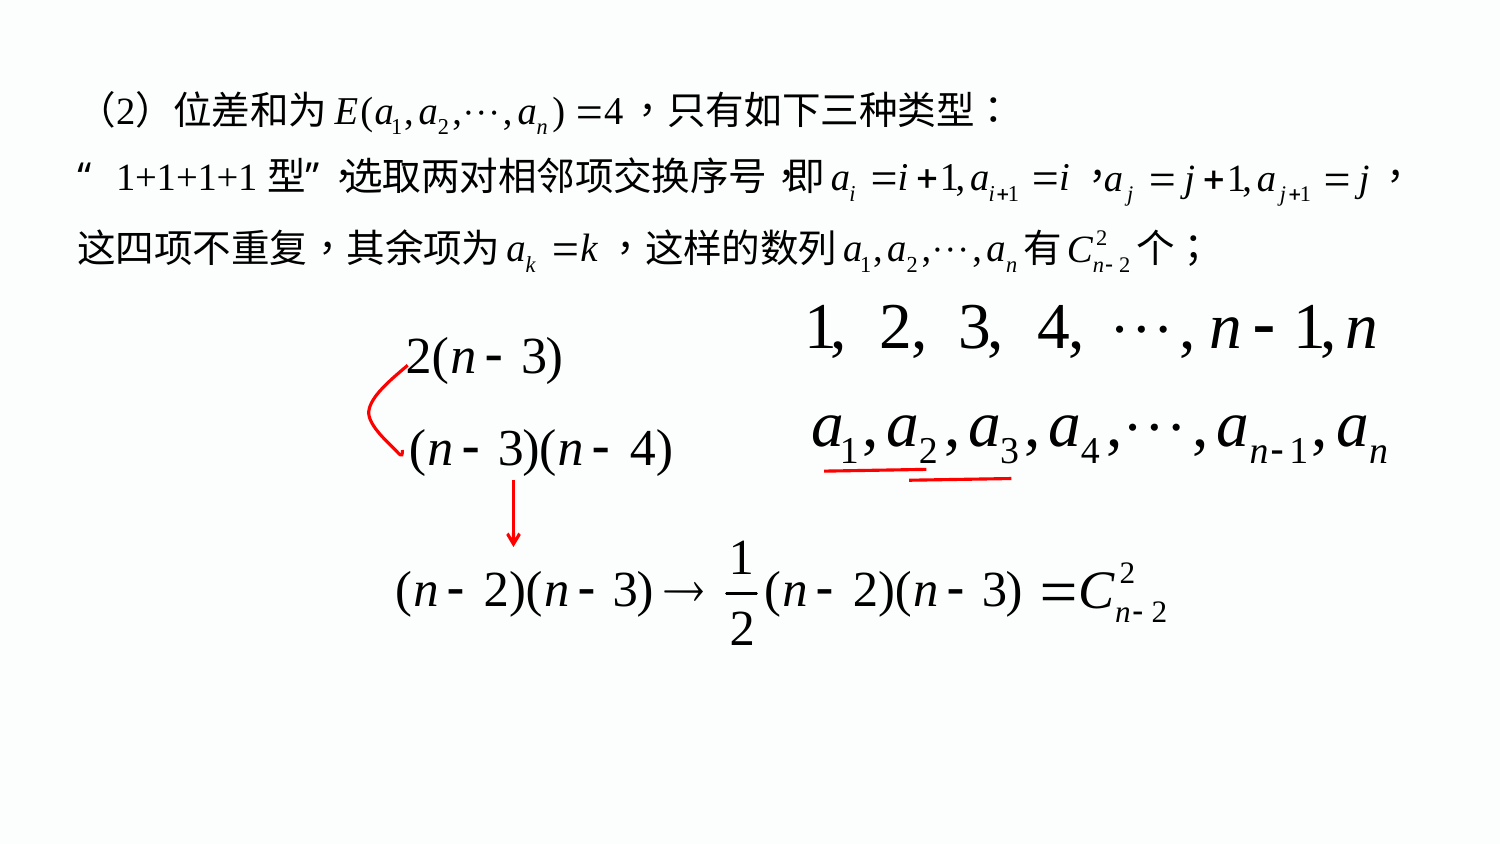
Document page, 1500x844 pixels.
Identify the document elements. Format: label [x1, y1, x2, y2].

text_box [1029, 549, 1179, 636]
text_box [397, 325, 572, 396]
text_box [388, 525, 1031, 657]
text_box [801, 291, 1402, 477]
text_box [77, 84, 1423, 706]
text_box [401, 417, 683, 487]
